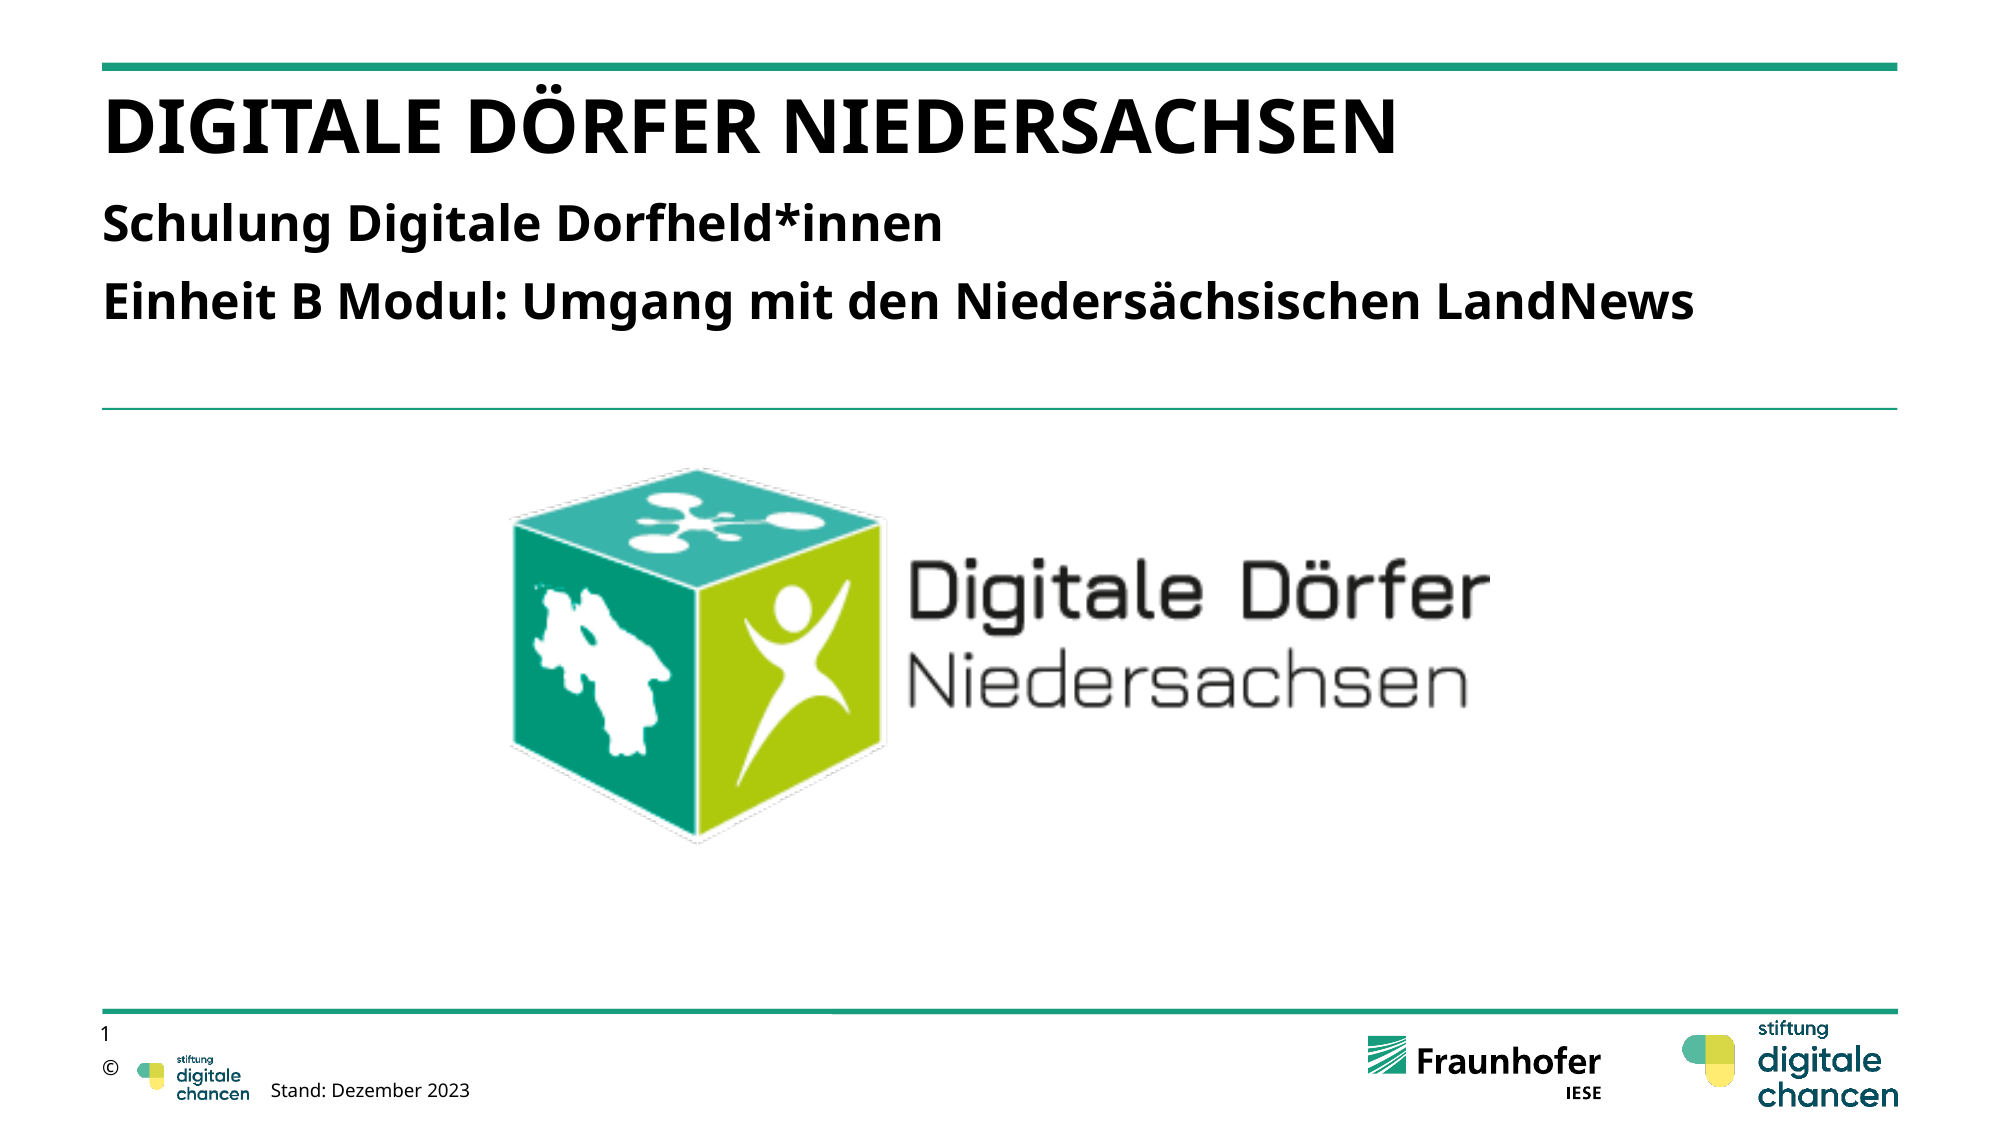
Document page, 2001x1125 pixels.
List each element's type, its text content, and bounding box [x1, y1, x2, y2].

picture [1682, 1020, 1898, 1107]
picture [509, 467, 1490, 846]
subtitle Schulung Digitale Dorfheld*innen Einheit B Modul: Umgang mit den Niedersächsischen LandNews [102, 190, 1898, 398]
picture [137, 1055, 249, 1100]
title Digitale Dörfer Niedersachsen [102, 78, 1898, 180]
